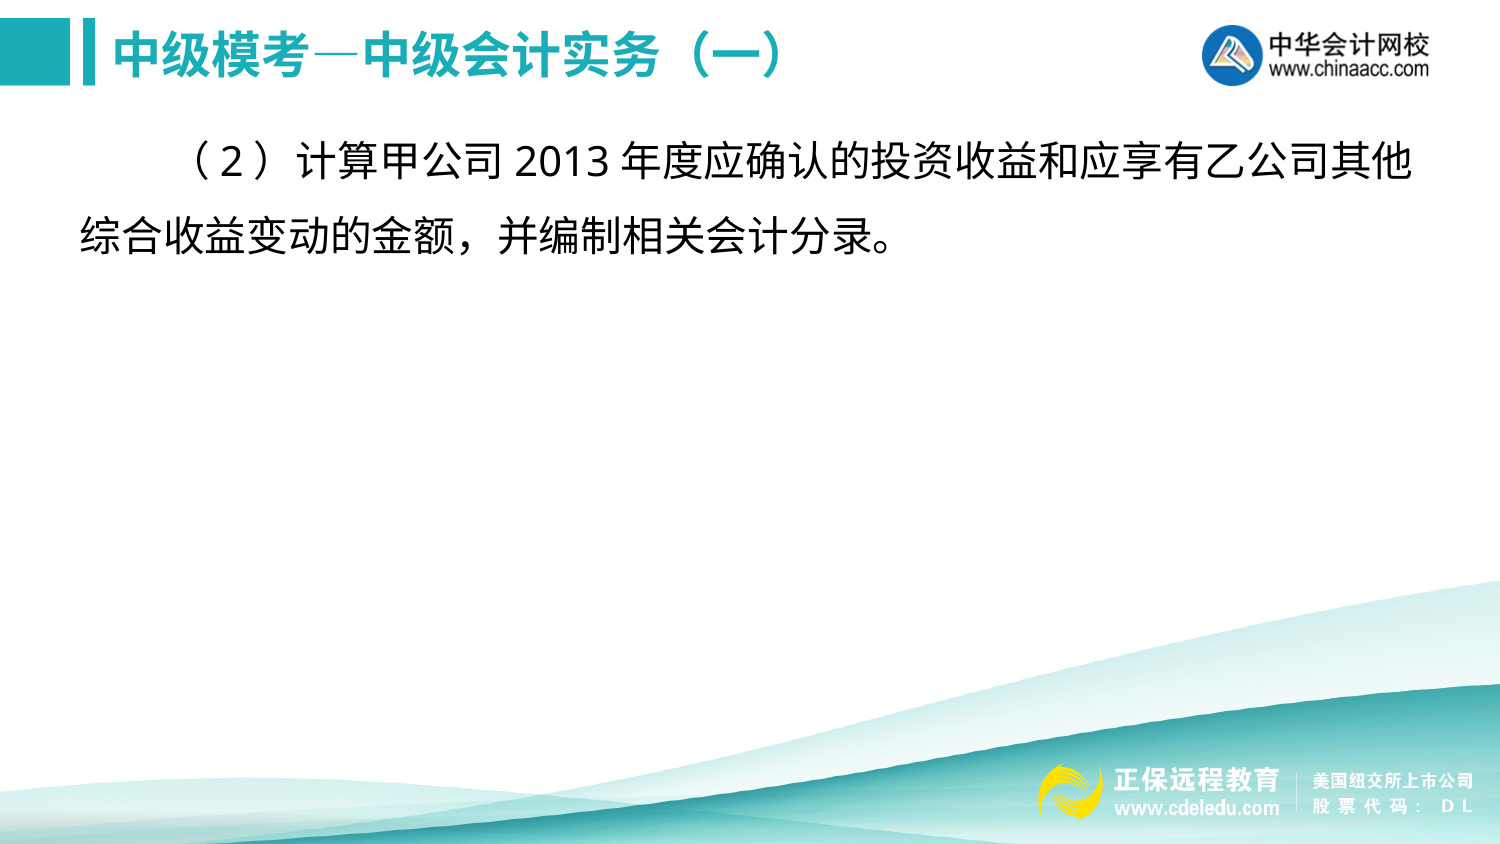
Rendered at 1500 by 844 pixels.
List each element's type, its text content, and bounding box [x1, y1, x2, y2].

picture [0, 0, 1500, 844]
list （2）计算甲公司2013年度应确认的投资收益和应享有乙公司其他综合收益变动的金额，并编制相关会计分录。 [64, 102, 1436, 753]
